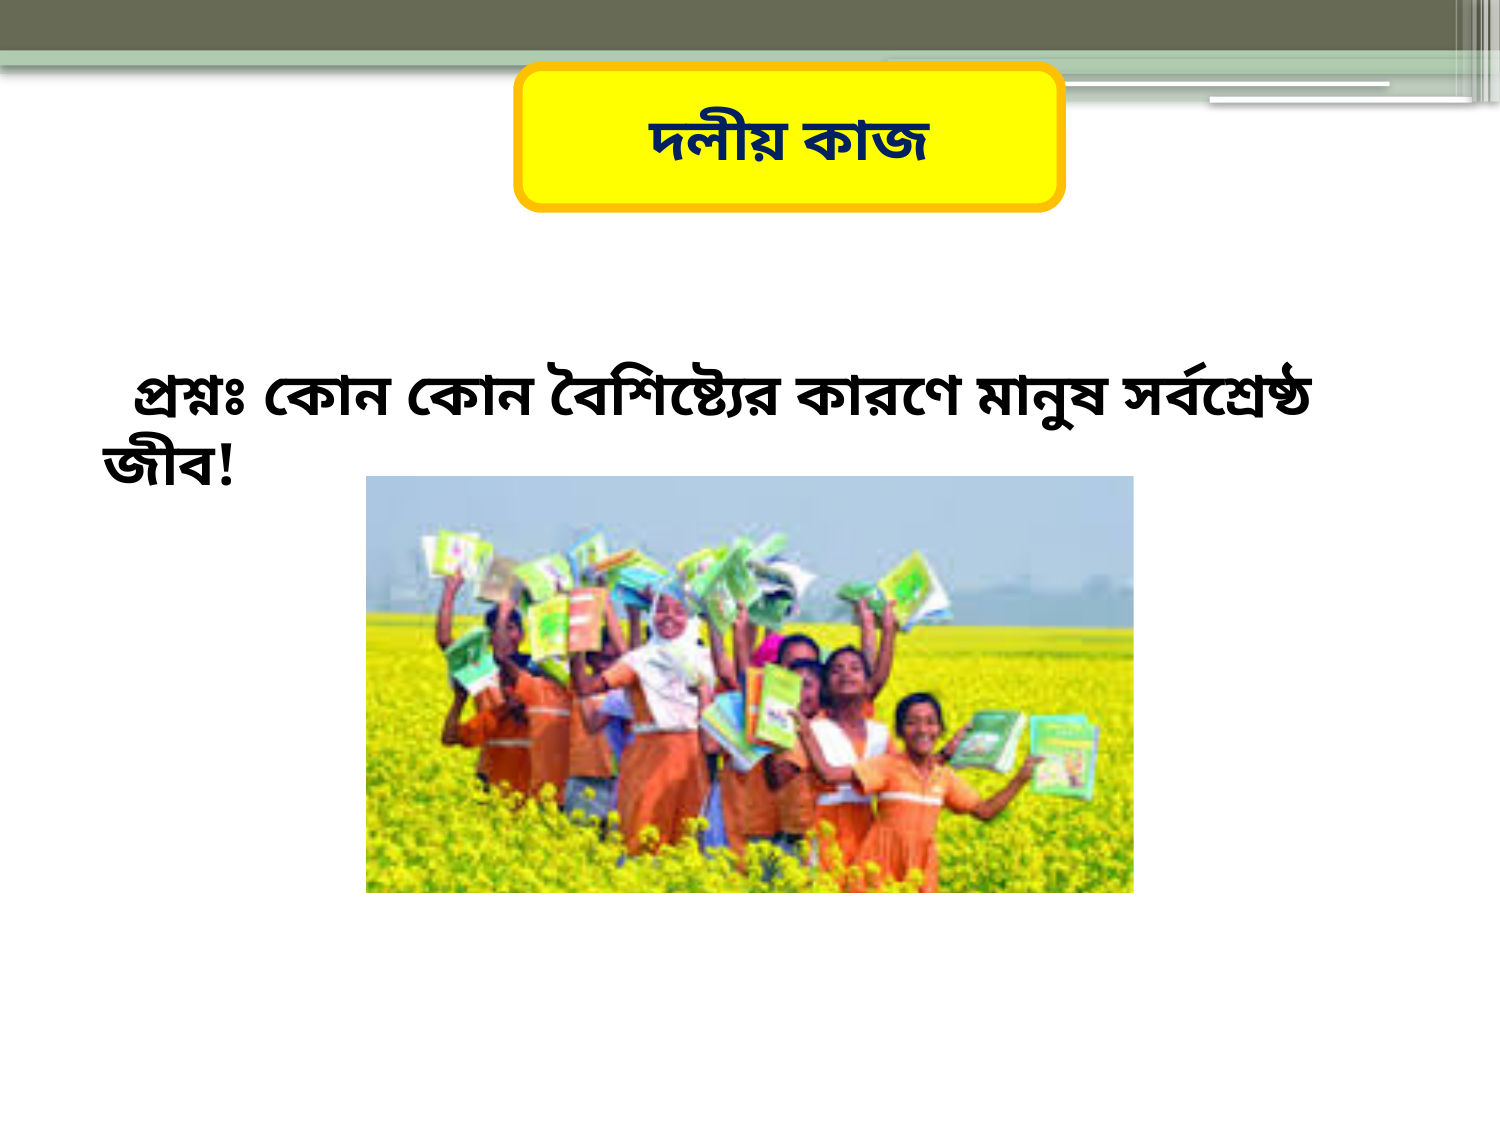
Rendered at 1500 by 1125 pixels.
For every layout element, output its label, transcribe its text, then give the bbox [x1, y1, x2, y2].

text_box প্রশ্নঃ কোন কোন বৈশিষ্ট্যের কারণে মানুষ সর্বশ্রেষ্ঠ জীব! [88, 349, 1471, 505]
text_box দলীয় কাজ [516, 64, 1063, 210]
picture [365, 476, 1134, 894]
